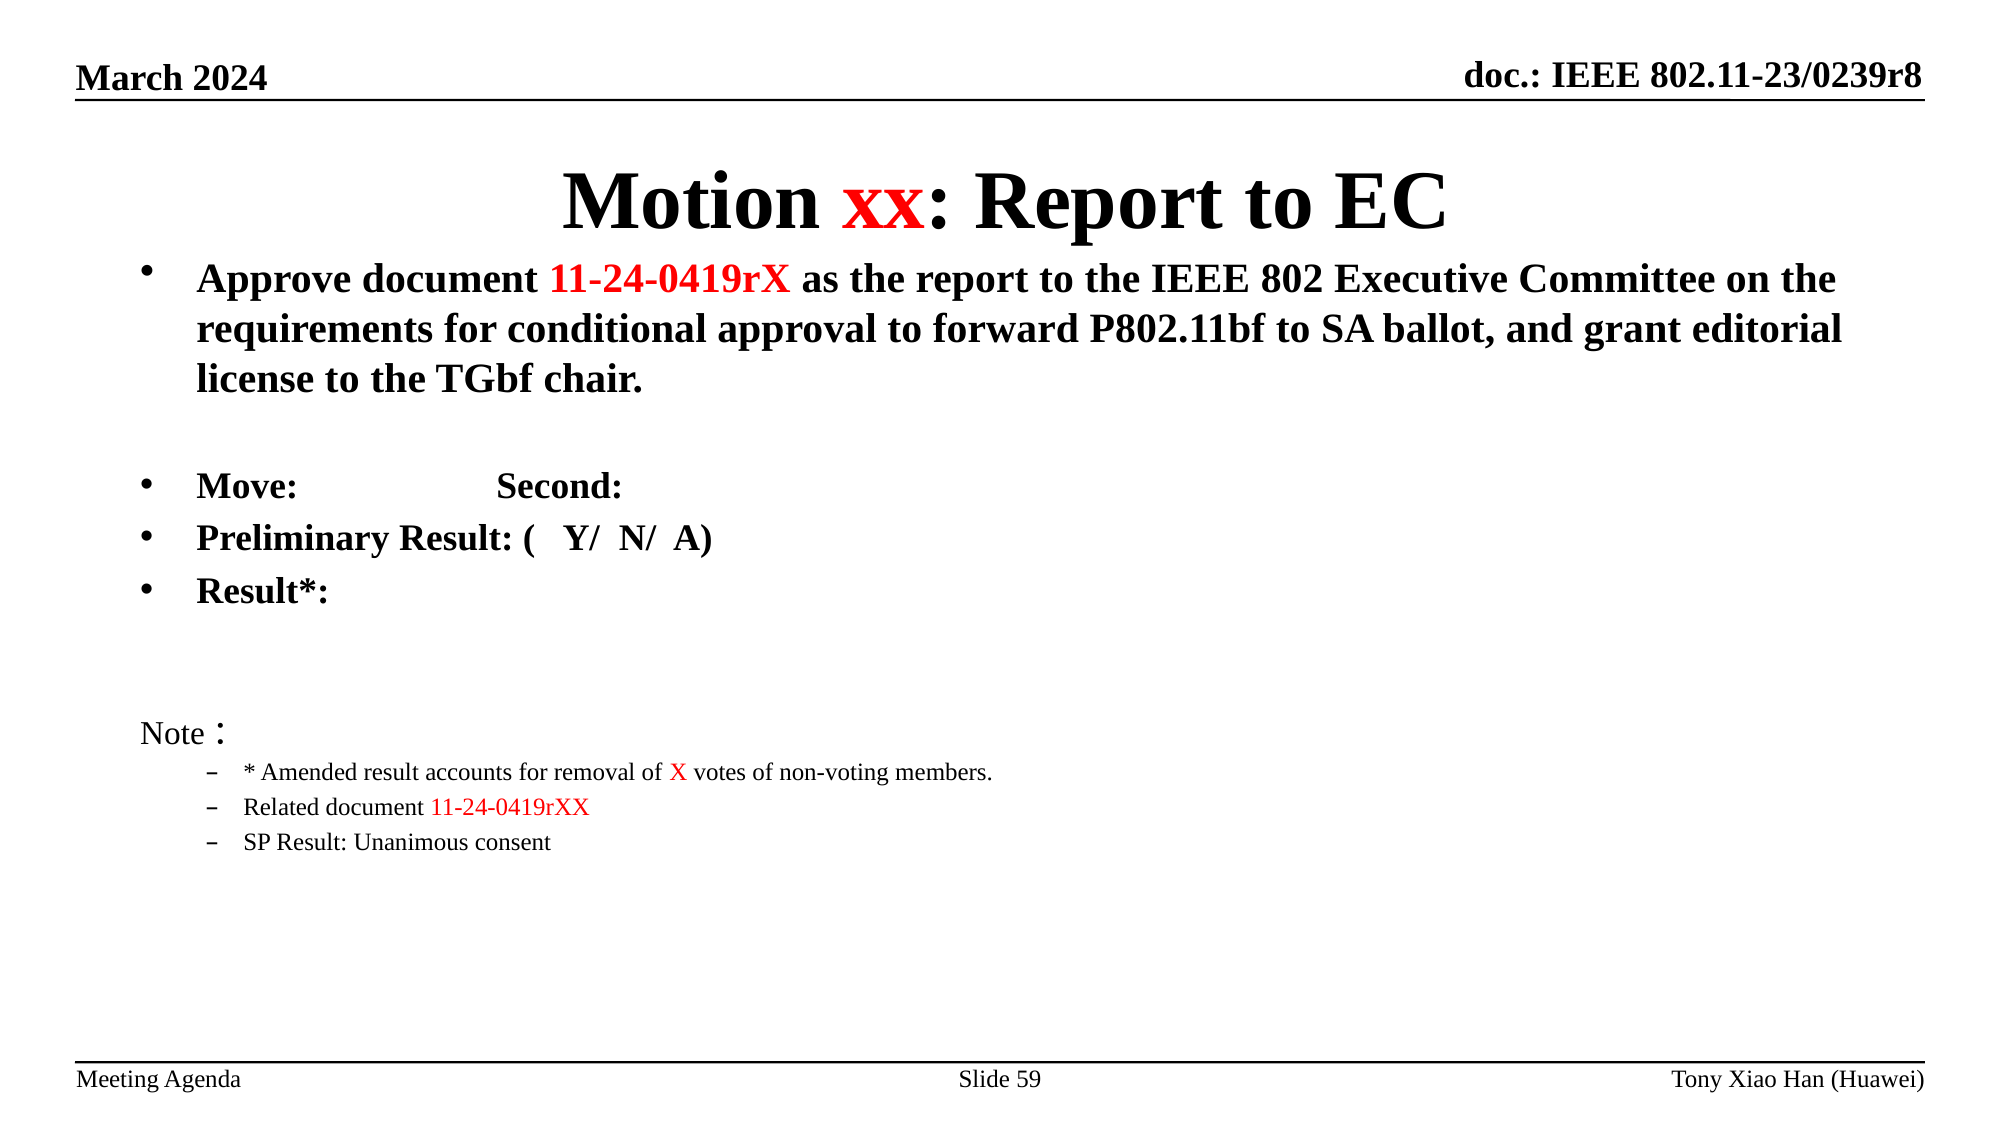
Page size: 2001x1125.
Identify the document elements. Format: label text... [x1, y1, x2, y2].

text_box Approve document 11-24-0419rX as the report to the IEEE 802 Executive Committee on the requirements for conditional approval to forward P802.11bf to SA ballot, and grant editorial license to the TGbf chair. Move: Second: Preliminary Result: ( Y/ N/ A) Result*: Note： * Amended result accounts for removal of X votes of non-voting members. Related document 11-24-0419rXX SP Result: Unanimous consent [125, 212, 1888, 988]
text_box Motion xx: Report to EC [368, 137, 1644, 212]
